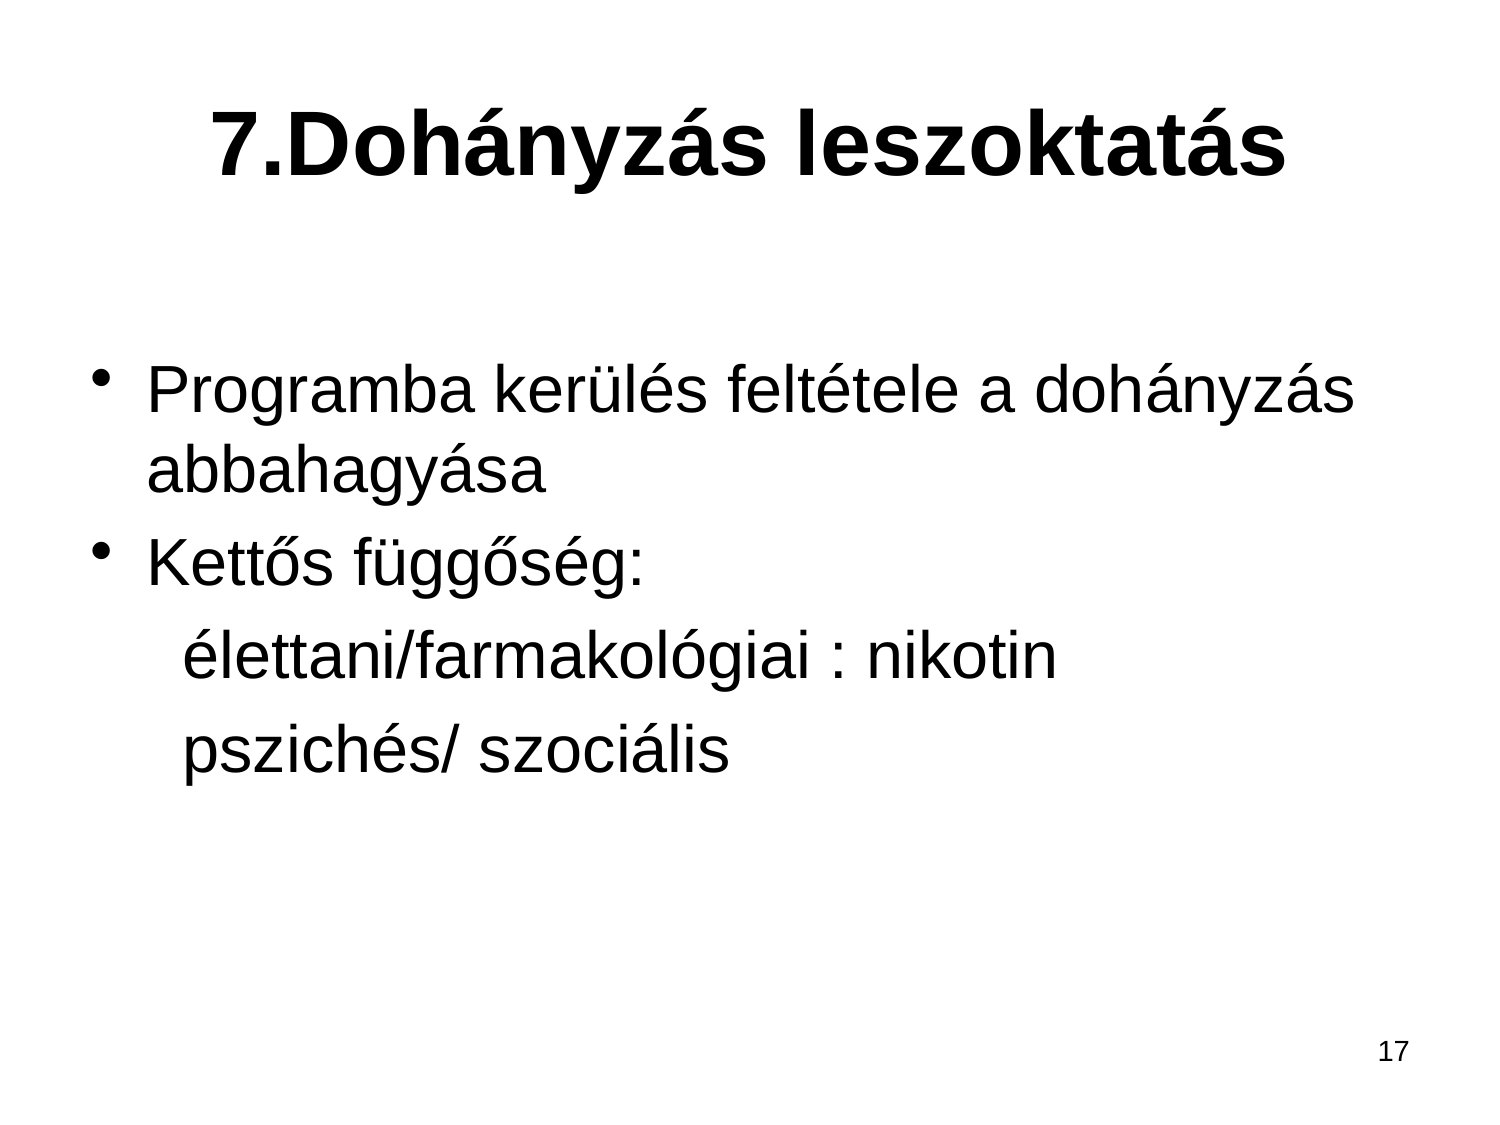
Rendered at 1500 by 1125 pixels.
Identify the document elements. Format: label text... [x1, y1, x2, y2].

list Programba kerülés feltétele a dohányzás abbahagyása Kettős függőség: élettani/farmakológiai : nikotin pszichés/ szociális [74, 337, 1426, 1006]
title 7.Dohányzás leszoktatás [74, 44, 1426, 233]
slide_number 17 [1074, 1024, 1426, 1103]
